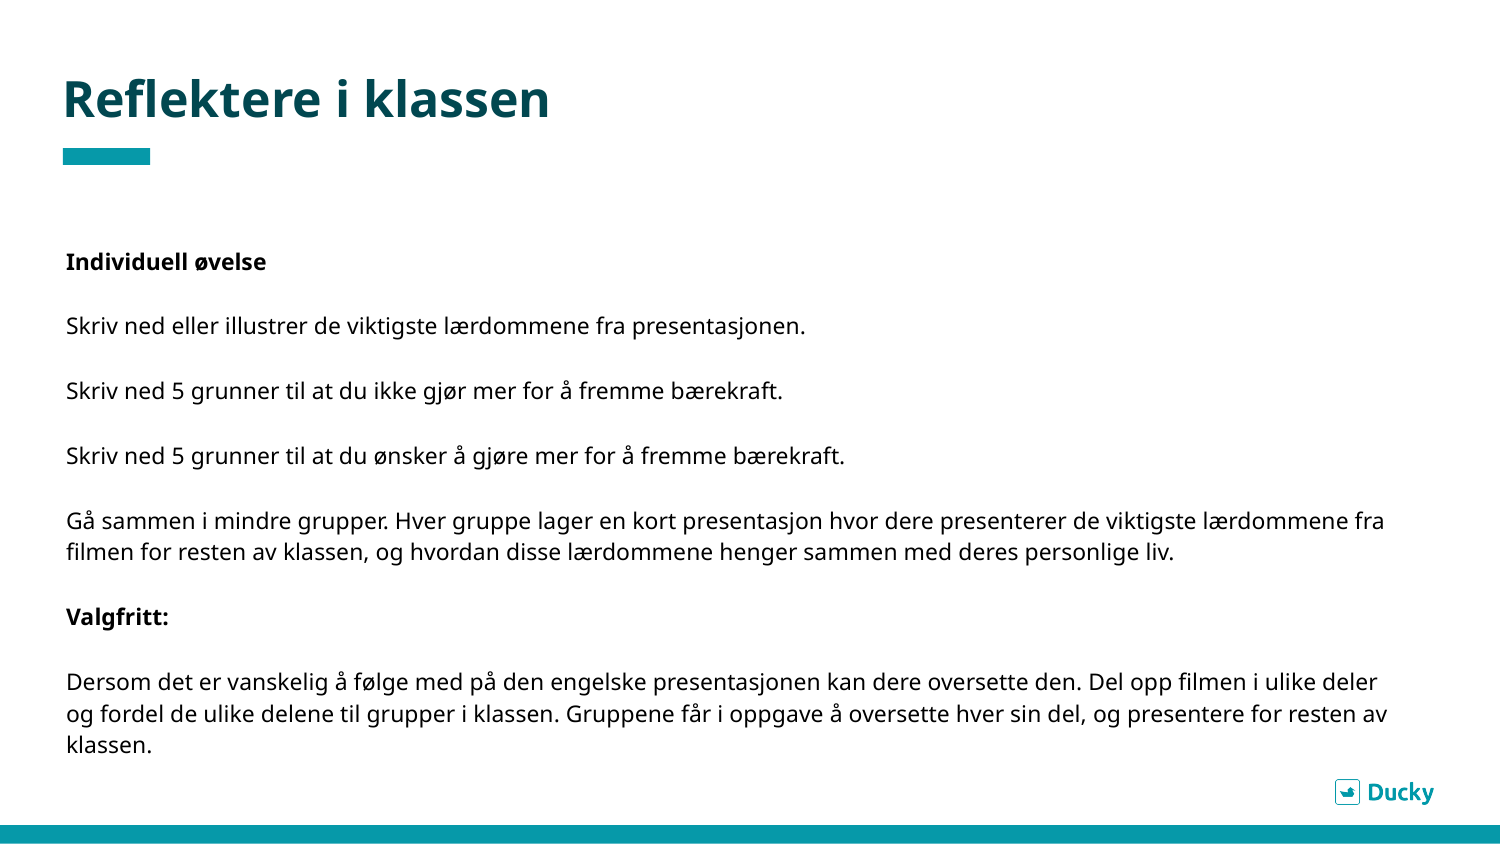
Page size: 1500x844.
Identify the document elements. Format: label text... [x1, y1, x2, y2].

title Reflektere i klassen [47, 52, 1242, 134]
list Individuell øvelse Skriv ned eller illustrer de viktigste lærdommene fra presentasjonen. Skriv ned 5 grunner til at du ikke gjør mer for å fremme bærekraft. Skriv ned 5 grunner til at du ønsker å gjøre mer for å fremme bærekraft. Gå sammen i mindre grupper. Hver gruppe lager en kort presentasjon hvor dere presenterer de viktigste lærdommene fra filmen for resten av klassen, og hvordan disse lærdommene henger sammen med deres personlige liv. Valgfritt: Dersom det er vanskelig å følge med på den engelske presentasjonen kan dere oversette den. Del opp filmen i ulike deler og fordel de ulike delene til grupper i klassen. Gruppene får i oppgave å oversette hver sin del, og presentere for resten av klassen. [51, 227, 1421, 750]
picture [1335, 779, 1434, 805]
